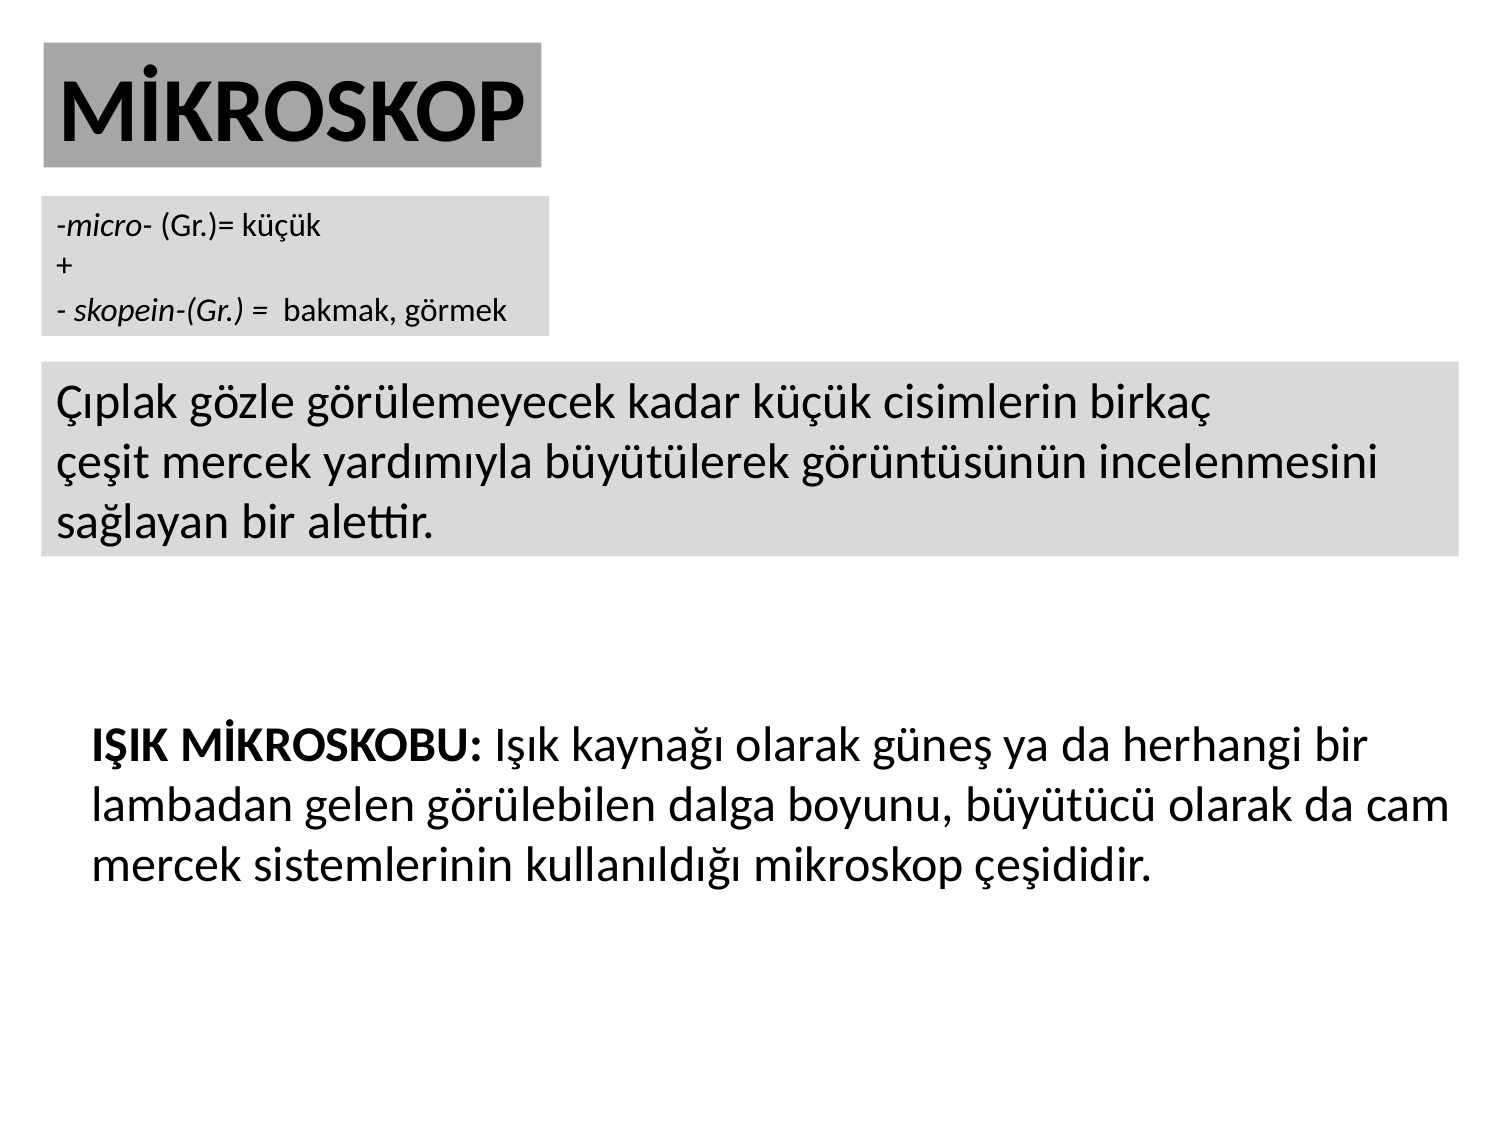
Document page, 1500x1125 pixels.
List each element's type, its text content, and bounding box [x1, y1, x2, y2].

text_box Çıplak gözle görülemeyecek kadar küçük cisimlerin birkaç çeşit mercek yardımıyla büyütülerek görüntüsünün incelenmesini sağlayan bir alettir. [41, 361, 1459, 557]
text_box MİKROSKOP [43, 42, 542, 168]
text_box IŞIK MİKROSKOBU: Işık kaynağı olarak güneş ya da herhangi bir lambadan gelen görülebilen dalga boyunu, büyütücü olarak da cam mercek sistemlerinin kullanıldığı mikroskop çeşididir. [76, 704, 1483, 899]
text_box -micro- (Gr.)= küçük + - skopein-(Gr.) = bakmak, görmek [41, 196, 550, 336]
